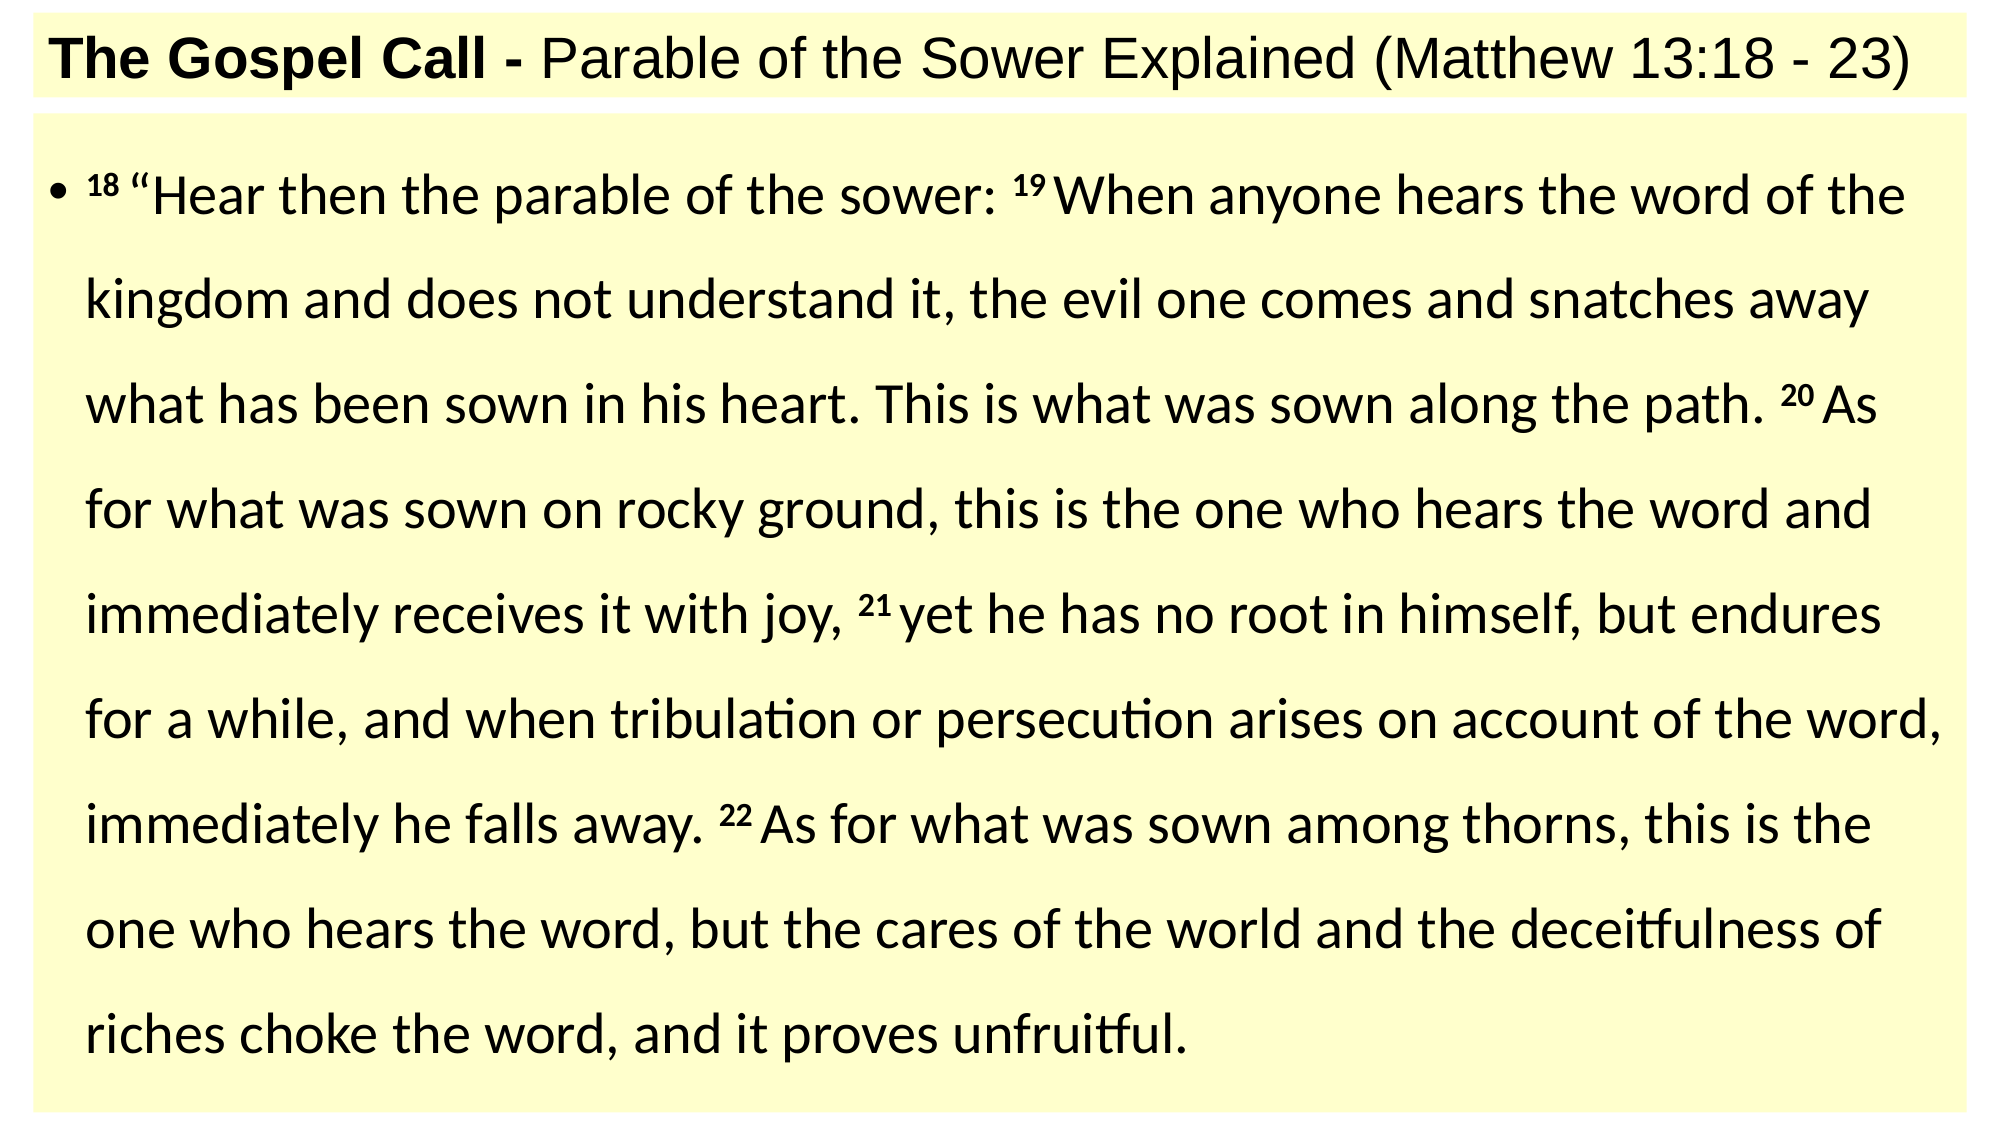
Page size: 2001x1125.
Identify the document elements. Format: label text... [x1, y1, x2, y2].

text_box The Gospel Call - Parable of the Sower Explained (Matthew 13:18 - 23) [33, 12, 1967, 98]
list 18 “Hear then the parable of the sower: 19 When anyone hears the word of the kingdom and does not understand it, the evil one comes and snatches away what has been sown in his heart. This is what was sown along the path. 20 As for what was sown on rocky ground, this is the one who hears the word and immediately receives it with joy, 21 yet he has no root in himself, but endures for a while, and when tribulation or persecution arises on account of the word, immediately he falls away. 22 As for what was sown among thorns, this is the one who hears the word, but the cares of the world and the deceitfulness of riches choke the word, and it proves unfruitful. [33, 113, 1967, 1113]
